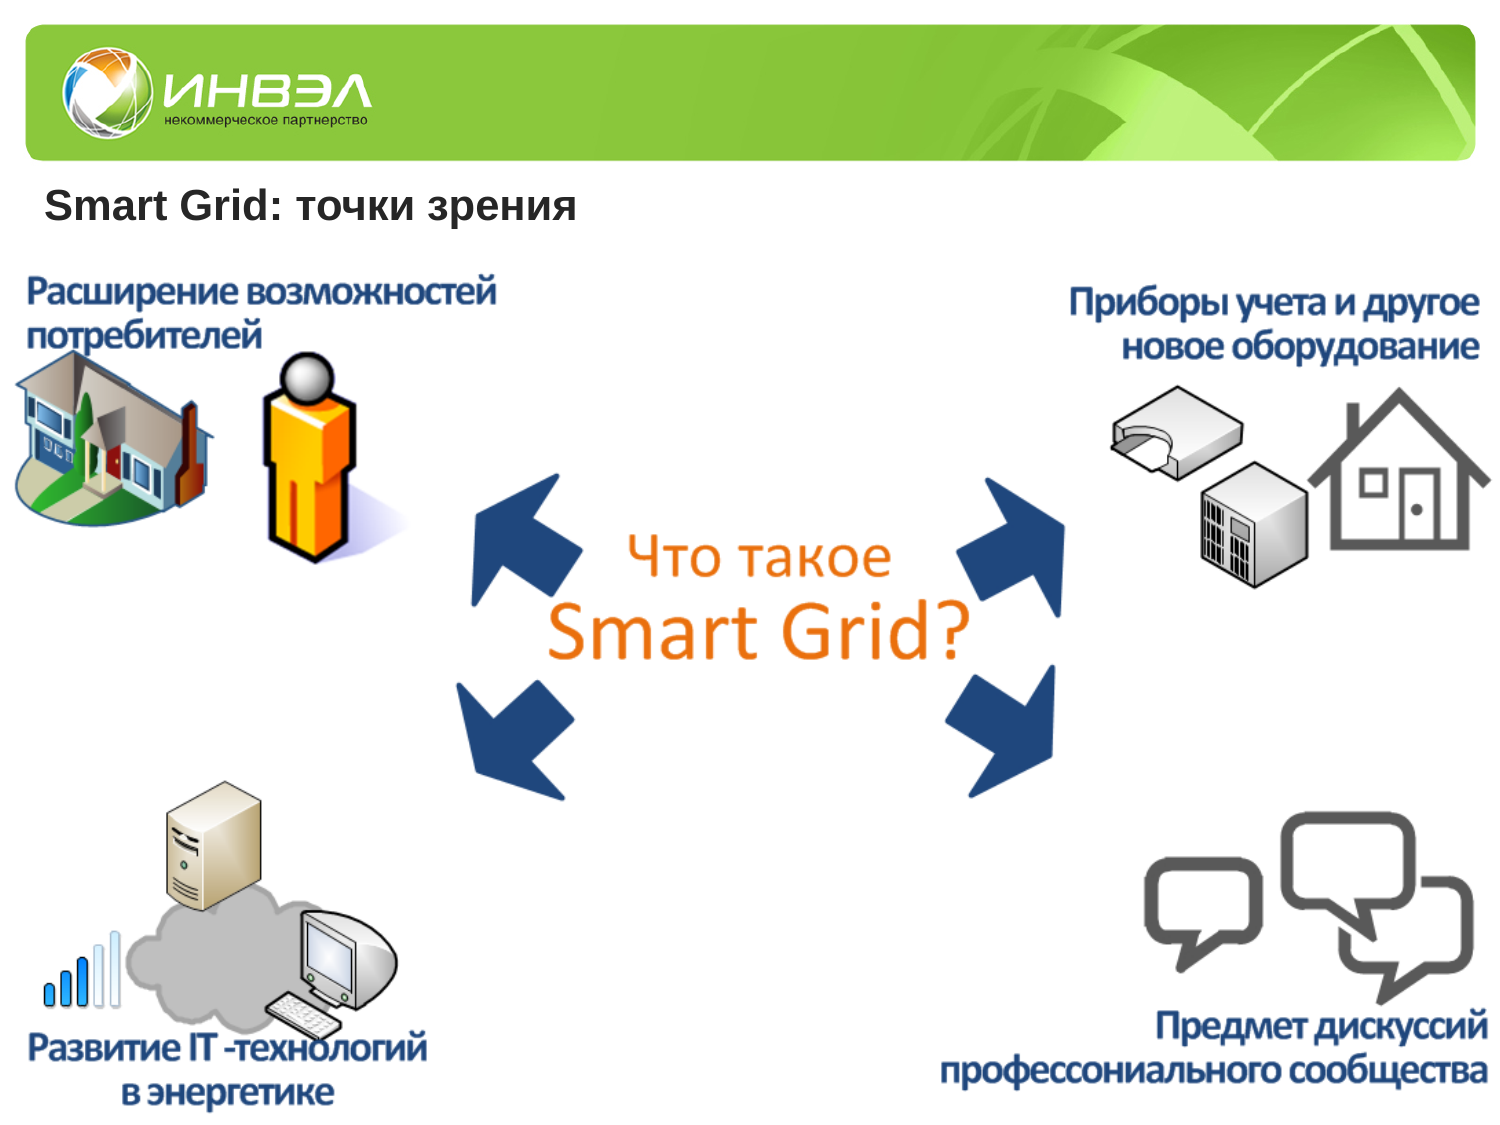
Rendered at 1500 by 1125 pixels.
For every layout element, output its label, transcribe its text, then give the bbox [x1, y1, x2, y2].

text_box Smart Grid: точки зрения [29, 185, 1447, 256]
picture [11, 257, 1495, 1118]
picture [0, 0, 1500, 177]
